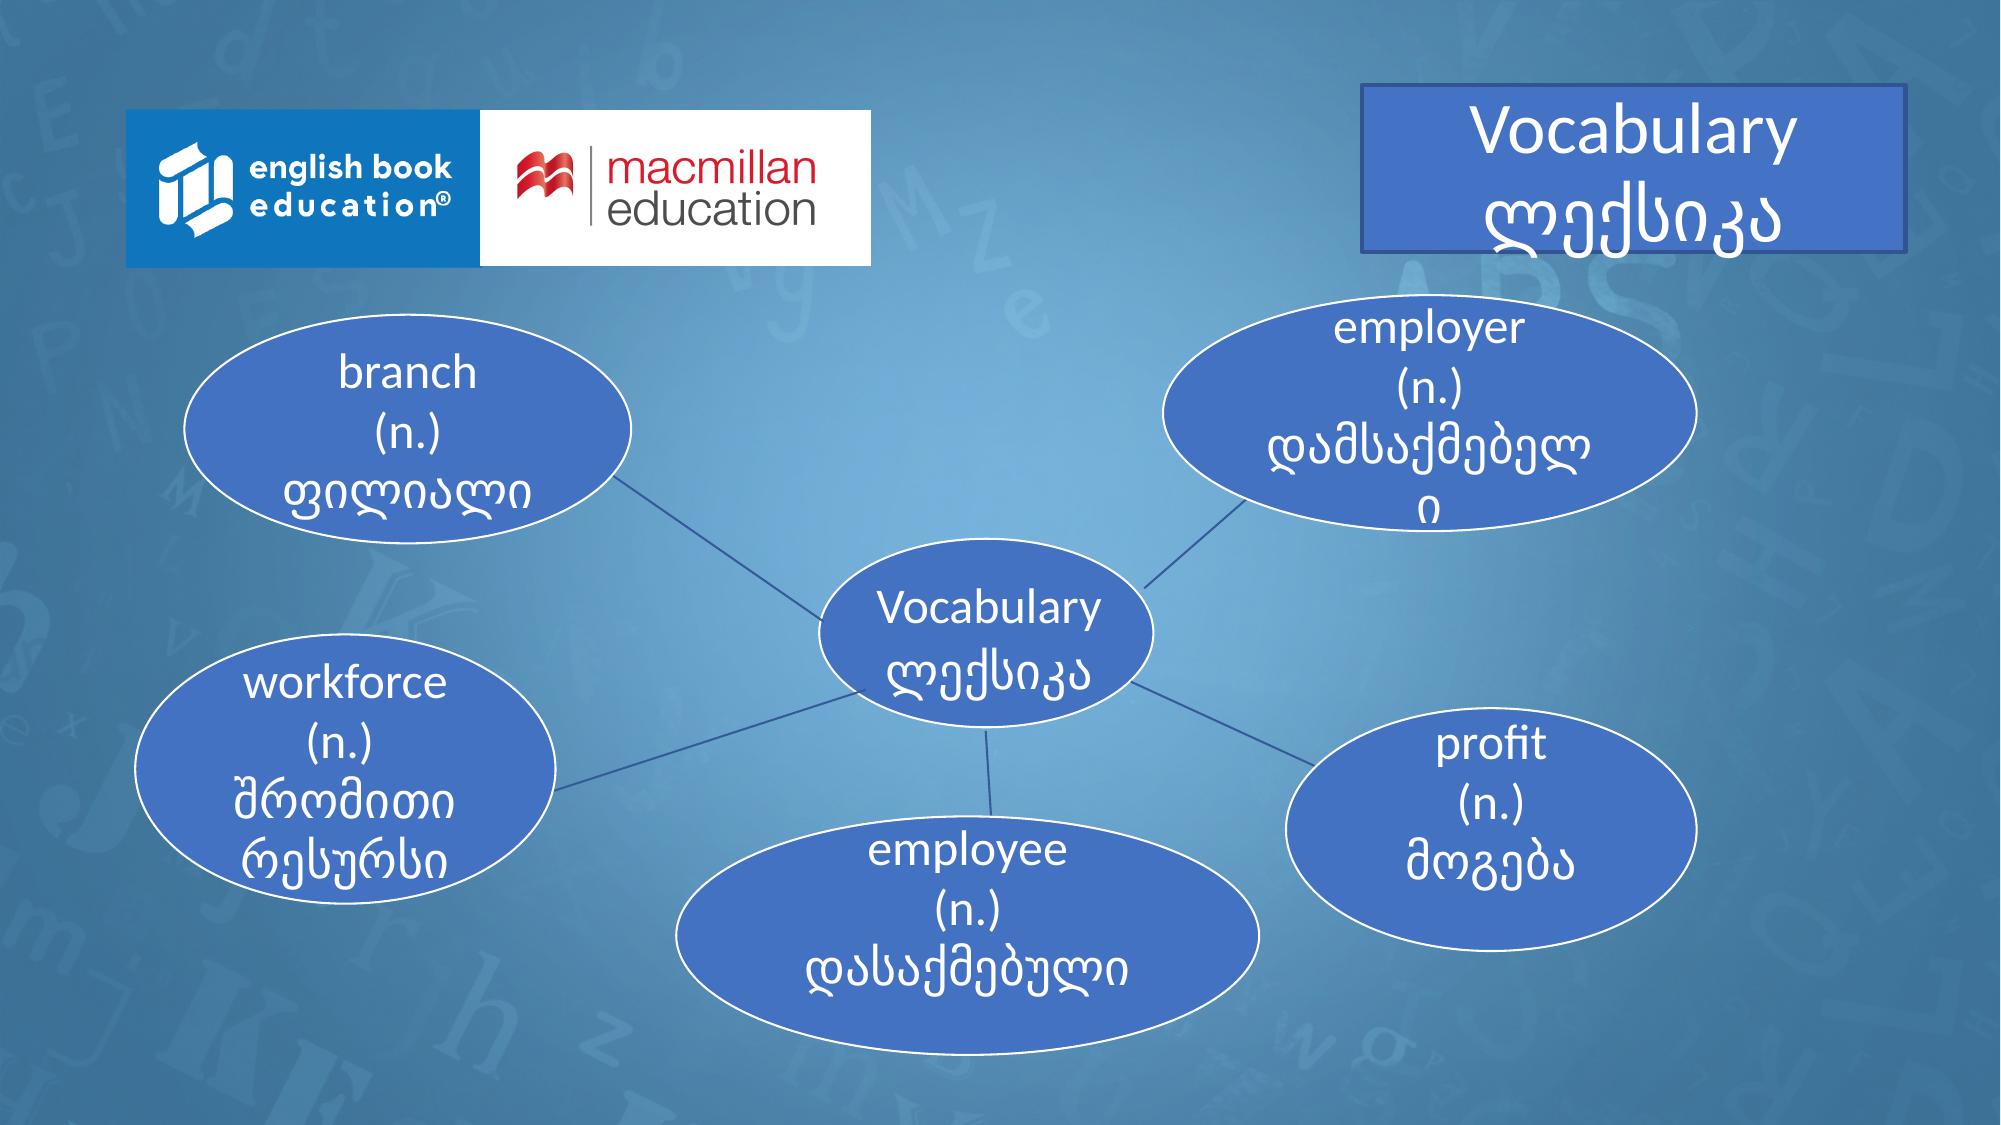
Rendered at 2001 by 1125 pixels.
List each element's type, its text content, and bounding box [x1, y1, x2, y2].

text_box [134, 294, 1697, 1056]
text_box Vocabulary ლექსიკა [1360, 83, 1908, 254]
picture [0, 0, 2001, 1125]
